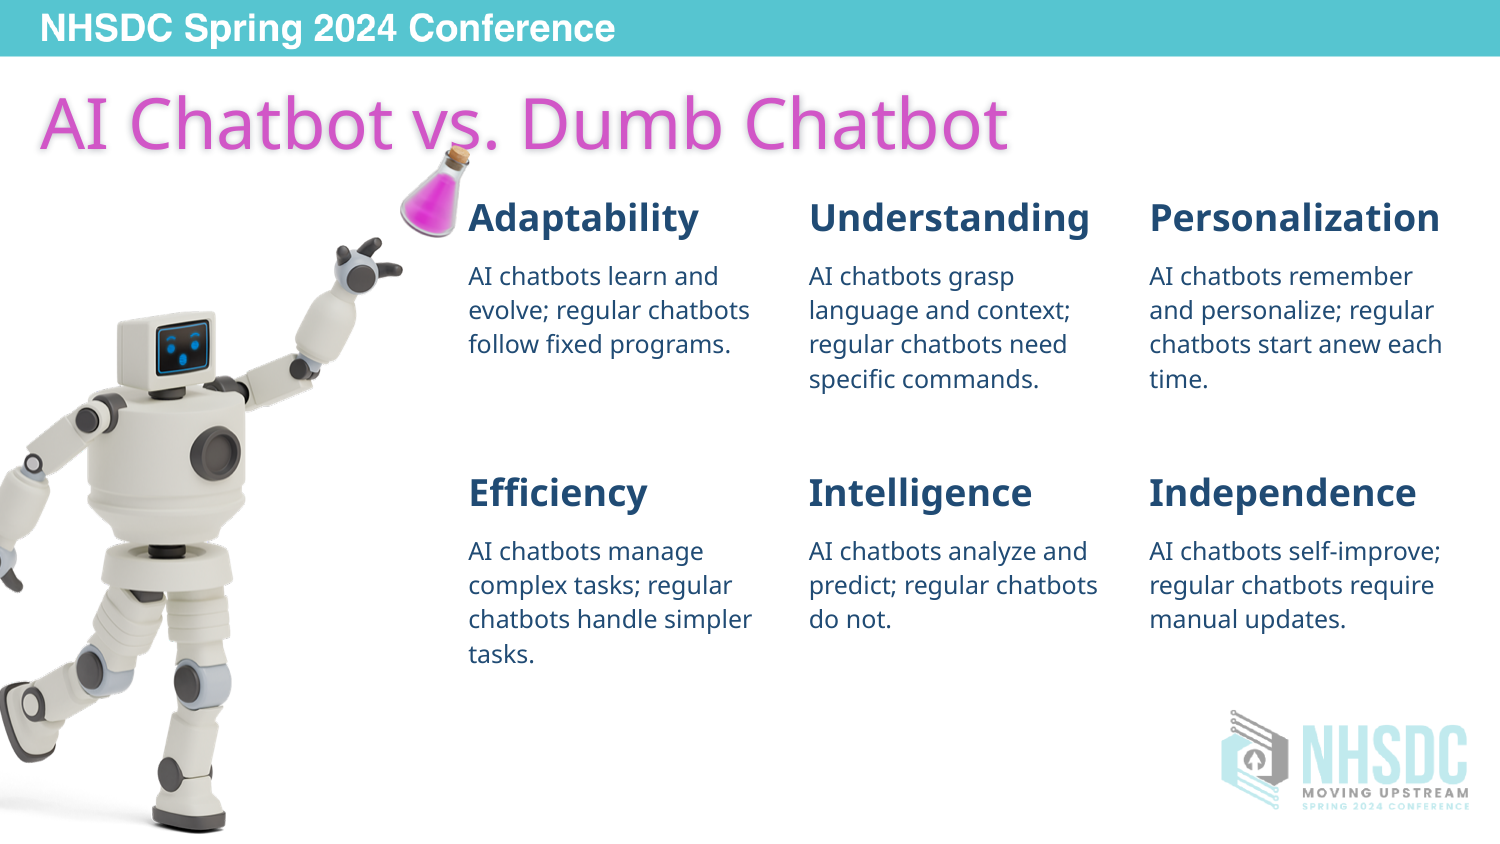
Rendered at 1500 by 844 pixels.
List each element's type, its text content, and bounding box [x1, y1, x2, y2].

list Independence AI chatbots self-improve; regular chatbots require manual updates. [1149, 462, 1458, 714]
list Personalization AI chatbots remember and personalize; regular chatbots start anew each time. [1149, 187, 1458, 439]
title AI Chatbot vs. Dumb Chatbot [40, 77, 1460, 165]
picture [0, 0, 1500, 844]
list Understanding AI chatbots grasp language and context; regular chatbots need specific commands. [808, 187, 1117, 439]
list Adaptability AI chatbots learn and evolve; regular chatbots follow fixed programs. [468, 187, 777, 439]
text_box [0, 237, 404, 836]
list Efficiency AI chatbots manage complex tasks; regular chatbots handle simpler tasks. [468, 462, 777, 714]
list Intelligence AI chatbots analyze and predict; regular chatbots do not. [808, 462, 1117, 714]
